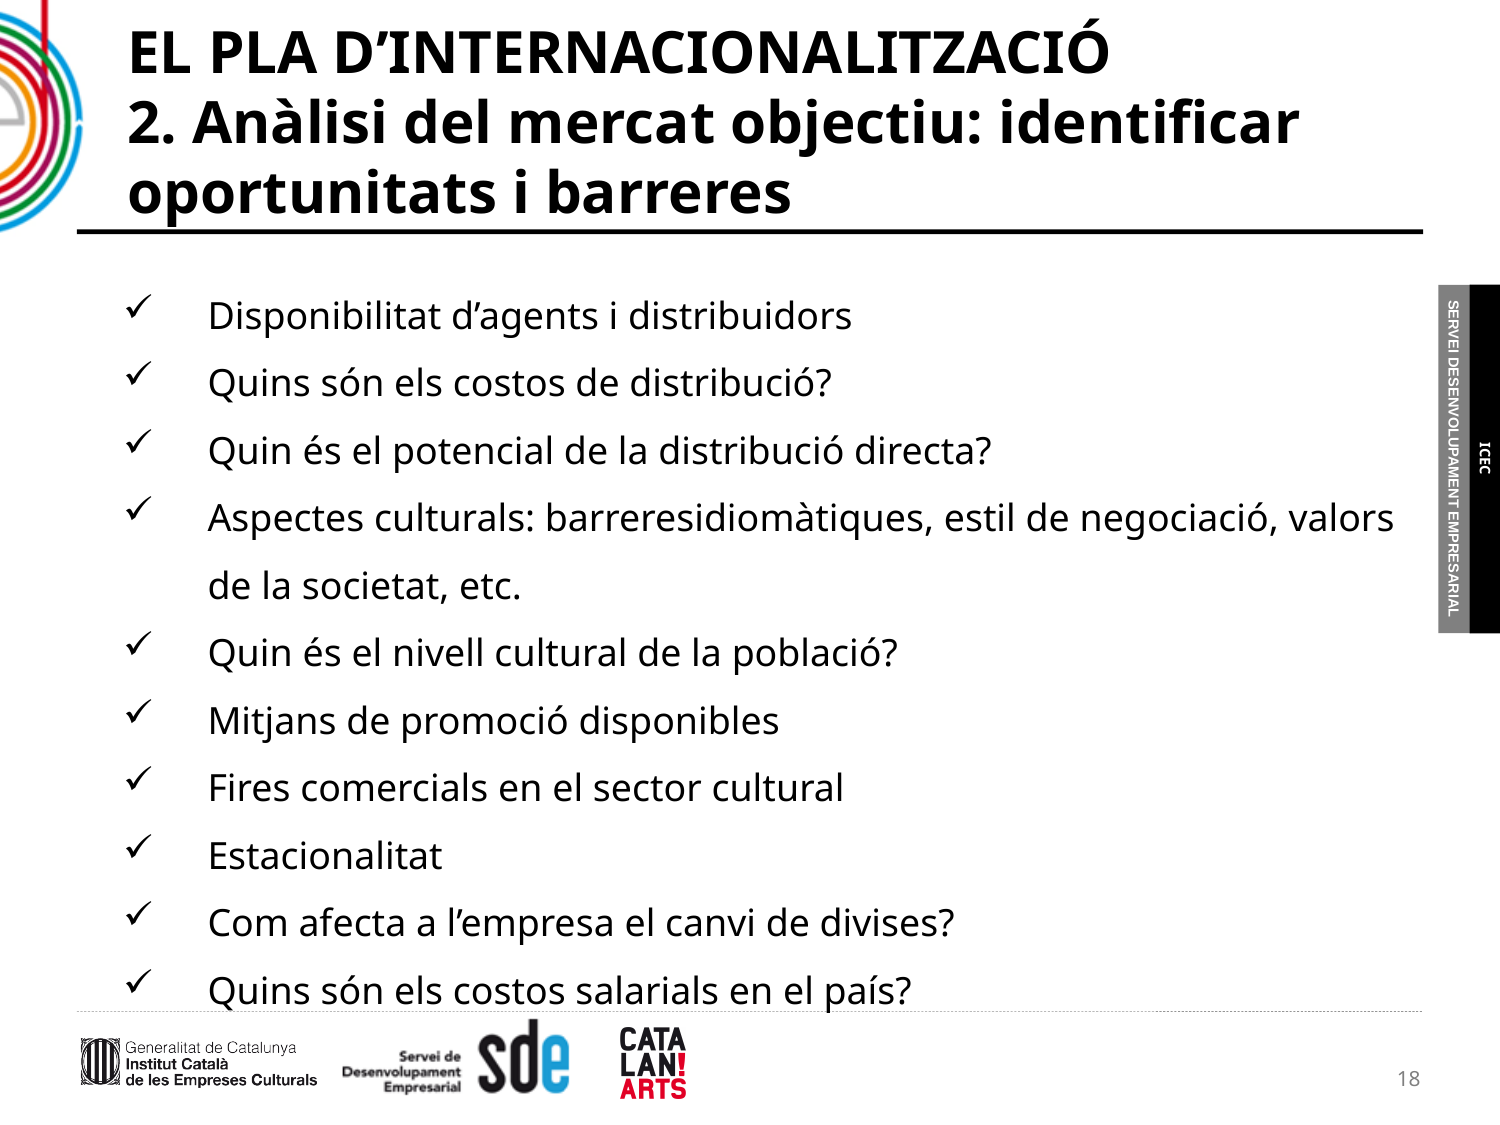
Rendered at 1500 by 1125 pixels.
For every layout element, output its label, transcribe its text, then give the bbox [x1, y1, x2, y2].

title EL PLA D’INTERNACIONALITZACIÓ 2. Anàlisi del mercat objectiu: identificar oportunitats i barreres [112, 25, 1388, 214]
picture [76, 1034, 321, 1088]
picture [0, 0, 91, 247]
list Disponibilitat d’agents i distribuidors Quins són els costos de distribució? Quin és el potencial de la distribució directa? Aspectes culturals: barreresidiomàtiques, estil de negociació, valors de la societat, etc. Quin és el nivell cultural de la població? Mitjans de promoció disponibles Fires comercials en el sector cultural Estacionalitat Com afecta a l’empresa el canvi de divises? Quins són els costos salarials en el país? [107, 261, 1423, 938]
picture [332, 1013, 610, 1111]
picture [620, 1027, 686, 1099]
